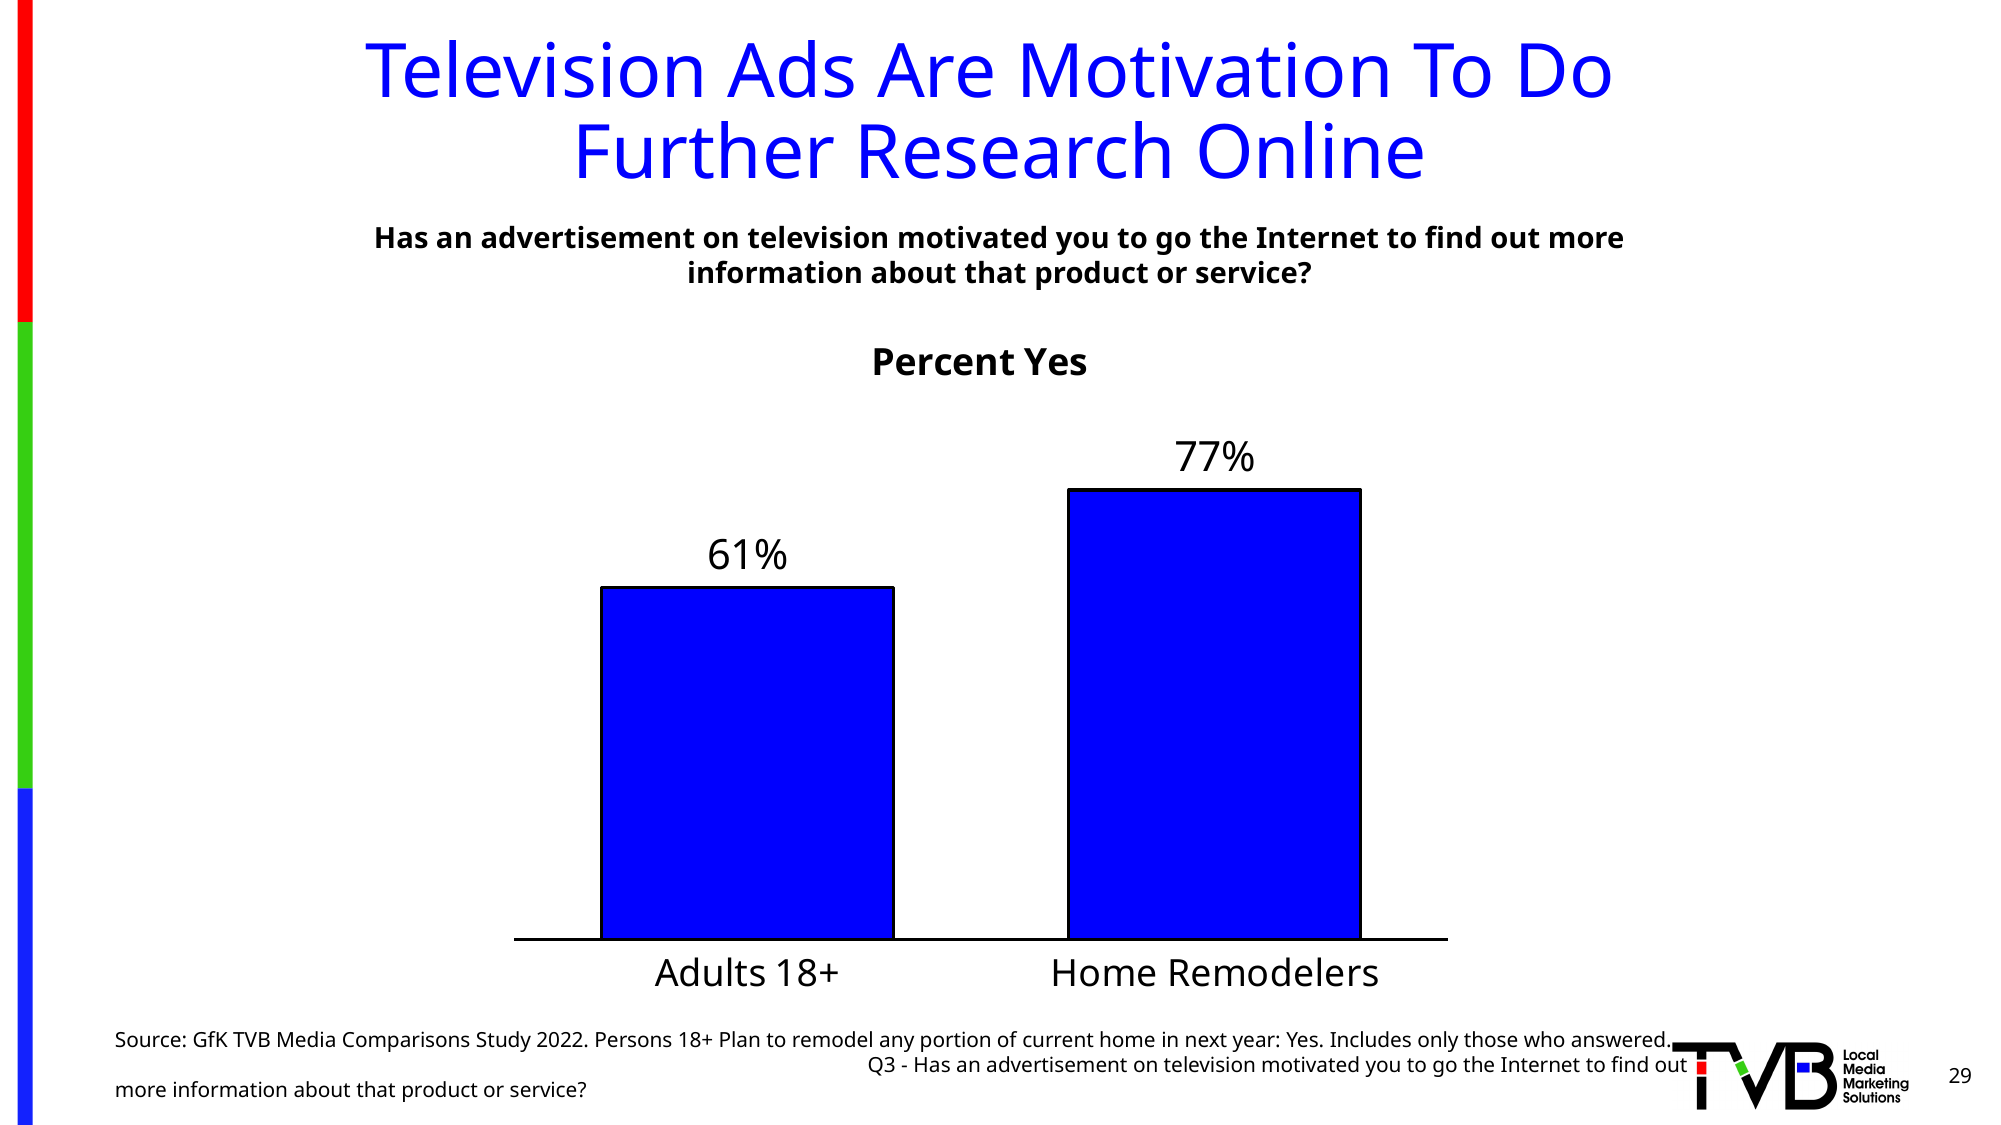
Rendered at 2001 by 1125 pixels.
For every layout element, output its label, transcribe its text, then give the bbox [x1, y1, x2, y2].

title Television Ads Are Motivation To Do Further Research Online [68, 24, 1932, 204]
slide_number 29 [1824, 1046, 1988, 1107]
chart [512, 304, 1451, 1063]
picture [1672, 1042, 1909, 1110]
list Source: GfK TVB Media Comparisons Study 2022. Persons 18+ Plan to remodel any portion of current home in next year: Yes. Includes only those who answered. Q3 - Has an advertisement on television motivated you to go the Internet to find out more information about that product or service? [99, 1043, 1719, 1110]
text_box Has an advertisement on television motivated you to go the Internet to find out more information about that product or service? [281, 212, 1719, 298]
